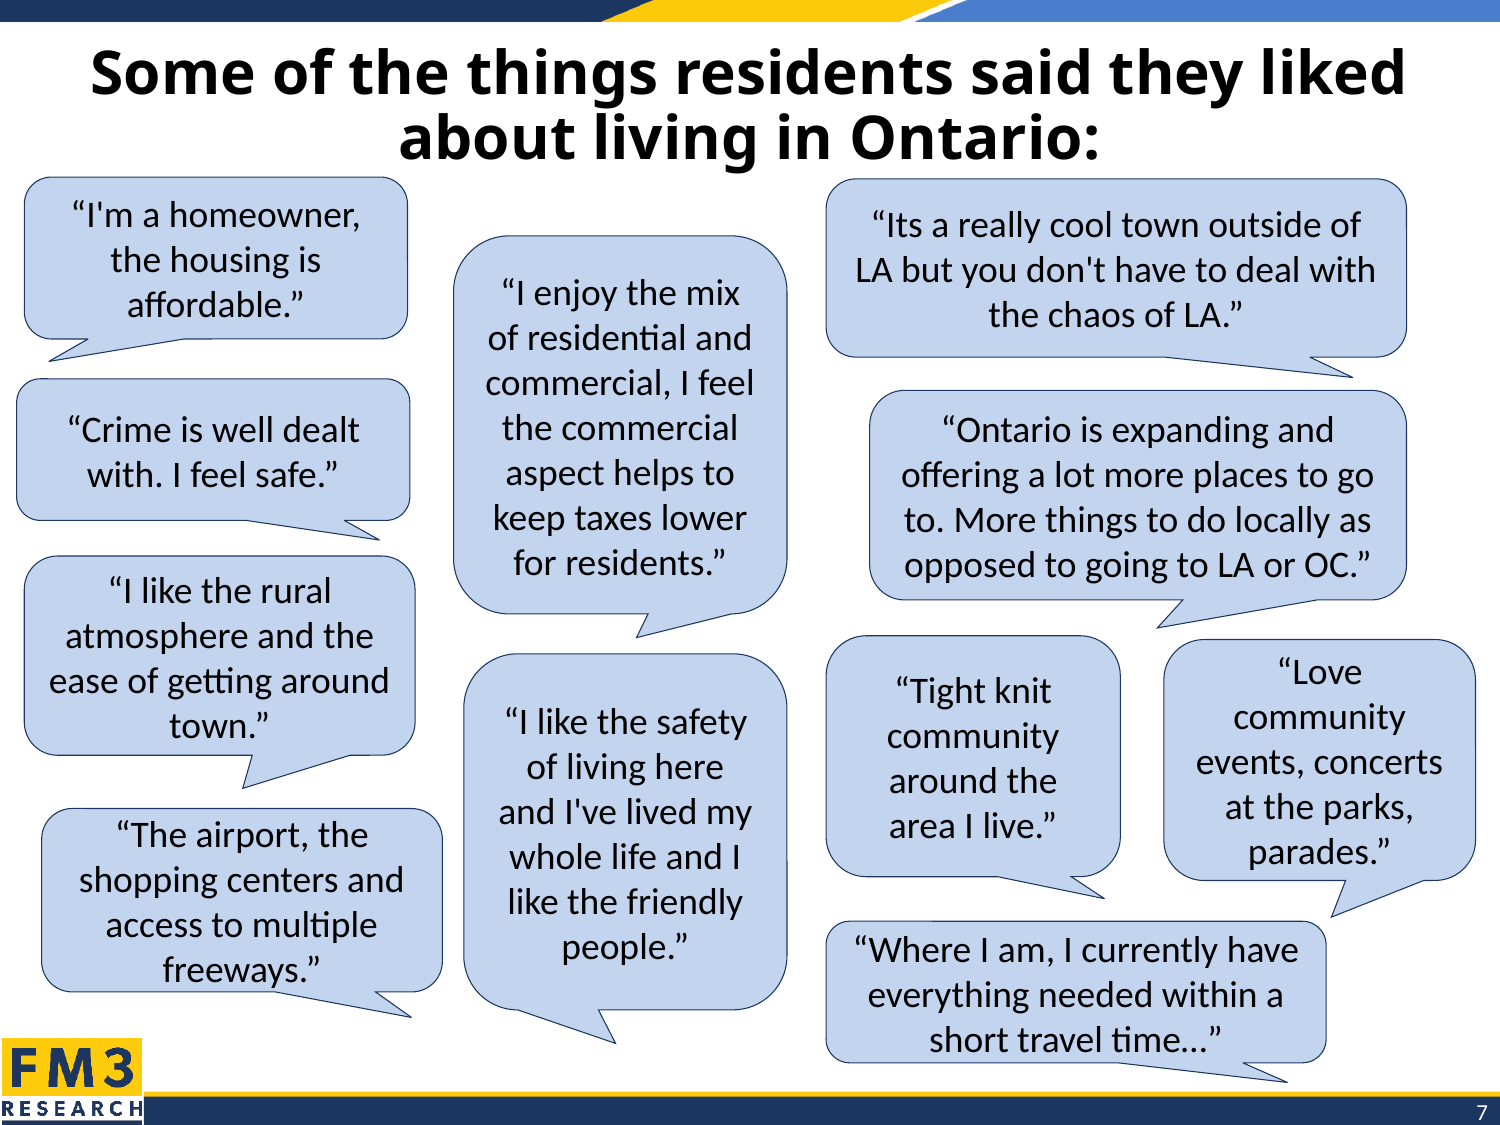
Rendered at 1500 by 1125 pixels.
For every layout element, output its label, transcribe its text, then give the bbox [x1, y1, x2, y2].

text_box “Where I am, I currently have everything needed within a short travel time…” [825, 920, 1327, 1084]
text_box “Tight knit community around the area I live.” [825, 635, 1121, 900]
text_box “Love community events, concerts at the parks, parades.” [1163, 638, 1477, 919]
text_box “Its a really cool town outside of LA but you don't have to deal with the chaos of LA.” [825, 178, 1408, 379]
text_box “Crime is well dealt with. I feel safe.” [16, 378, 411, 541]
title Some of the things residents said they liked about living in Ontario: [0, 34, 1500, 218]
text_box “I'm a homeowner, the housing is affordable.” [23, 176, 409, 363]
text_box “I enjoy the mix of residential and commercial, I feel the commercial aspect helps to keep taxes lower for residents.” [453, 235, 788, 639]
picture [2, 1038, 142, 1125]
text_box “I like the safety of living here and I've lived my whole life and I like the friendly people.” [463, 653, 788, 1045]
picture [0, 0, 1500, 22]
text_box “Ontario is expanding and offering a lot more places to go to. More things to do locally as opposed to going to LA or OC.” [869, 389, 1408, 629]
text_box “I like the rural atmosphere and the ease of getting around town.” [23, 555, 416, 790]
text_box “The airport, the shopping centers and access to multiple freeways.” [41, 807, 443, 1018]
